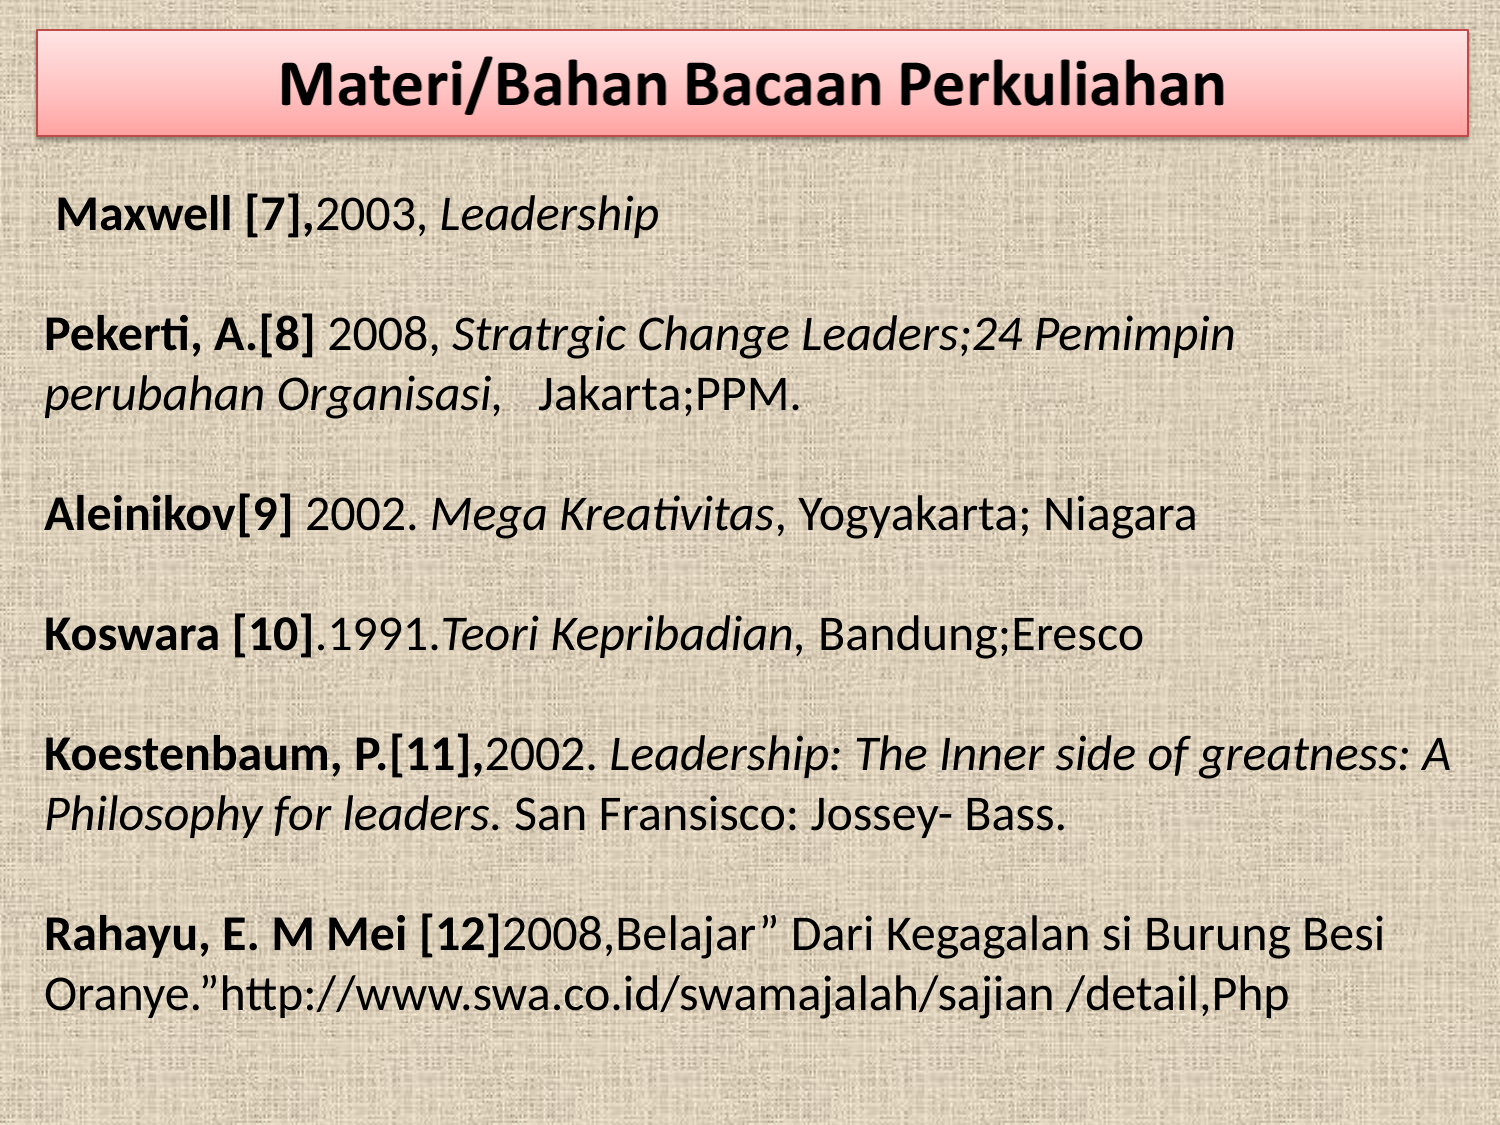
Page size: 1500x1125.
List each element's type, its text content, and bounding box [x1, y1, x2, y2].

picture [0, 0, 1500, 1125]
text_box Maxwell [7],2003, Leadership Pekerti, A.[8] 2008, Stratrgic Change Leaders;24 Pemimpin perubahan Organisasi, Jakarta;PPM. Aleinikov[9] 2002. Mega Kreativitas, Yogyakarta; Niagara Koswara [10].1991.Teori Kepribadian, Bandung;Eresco Koestenbaum, P.[11],2002. Leadership: The Inner side of greatness: A Philosophy for leaders. San Fransisco: Jossey- Bass. Rahayu, E. M Mei [12]2008,Belajar” Dari Kegagalan si Burung Besi Oranye.”http://www.swa.co.id/swamajalah/sajian /detail,Php [29, 180, 1476, 1029]
